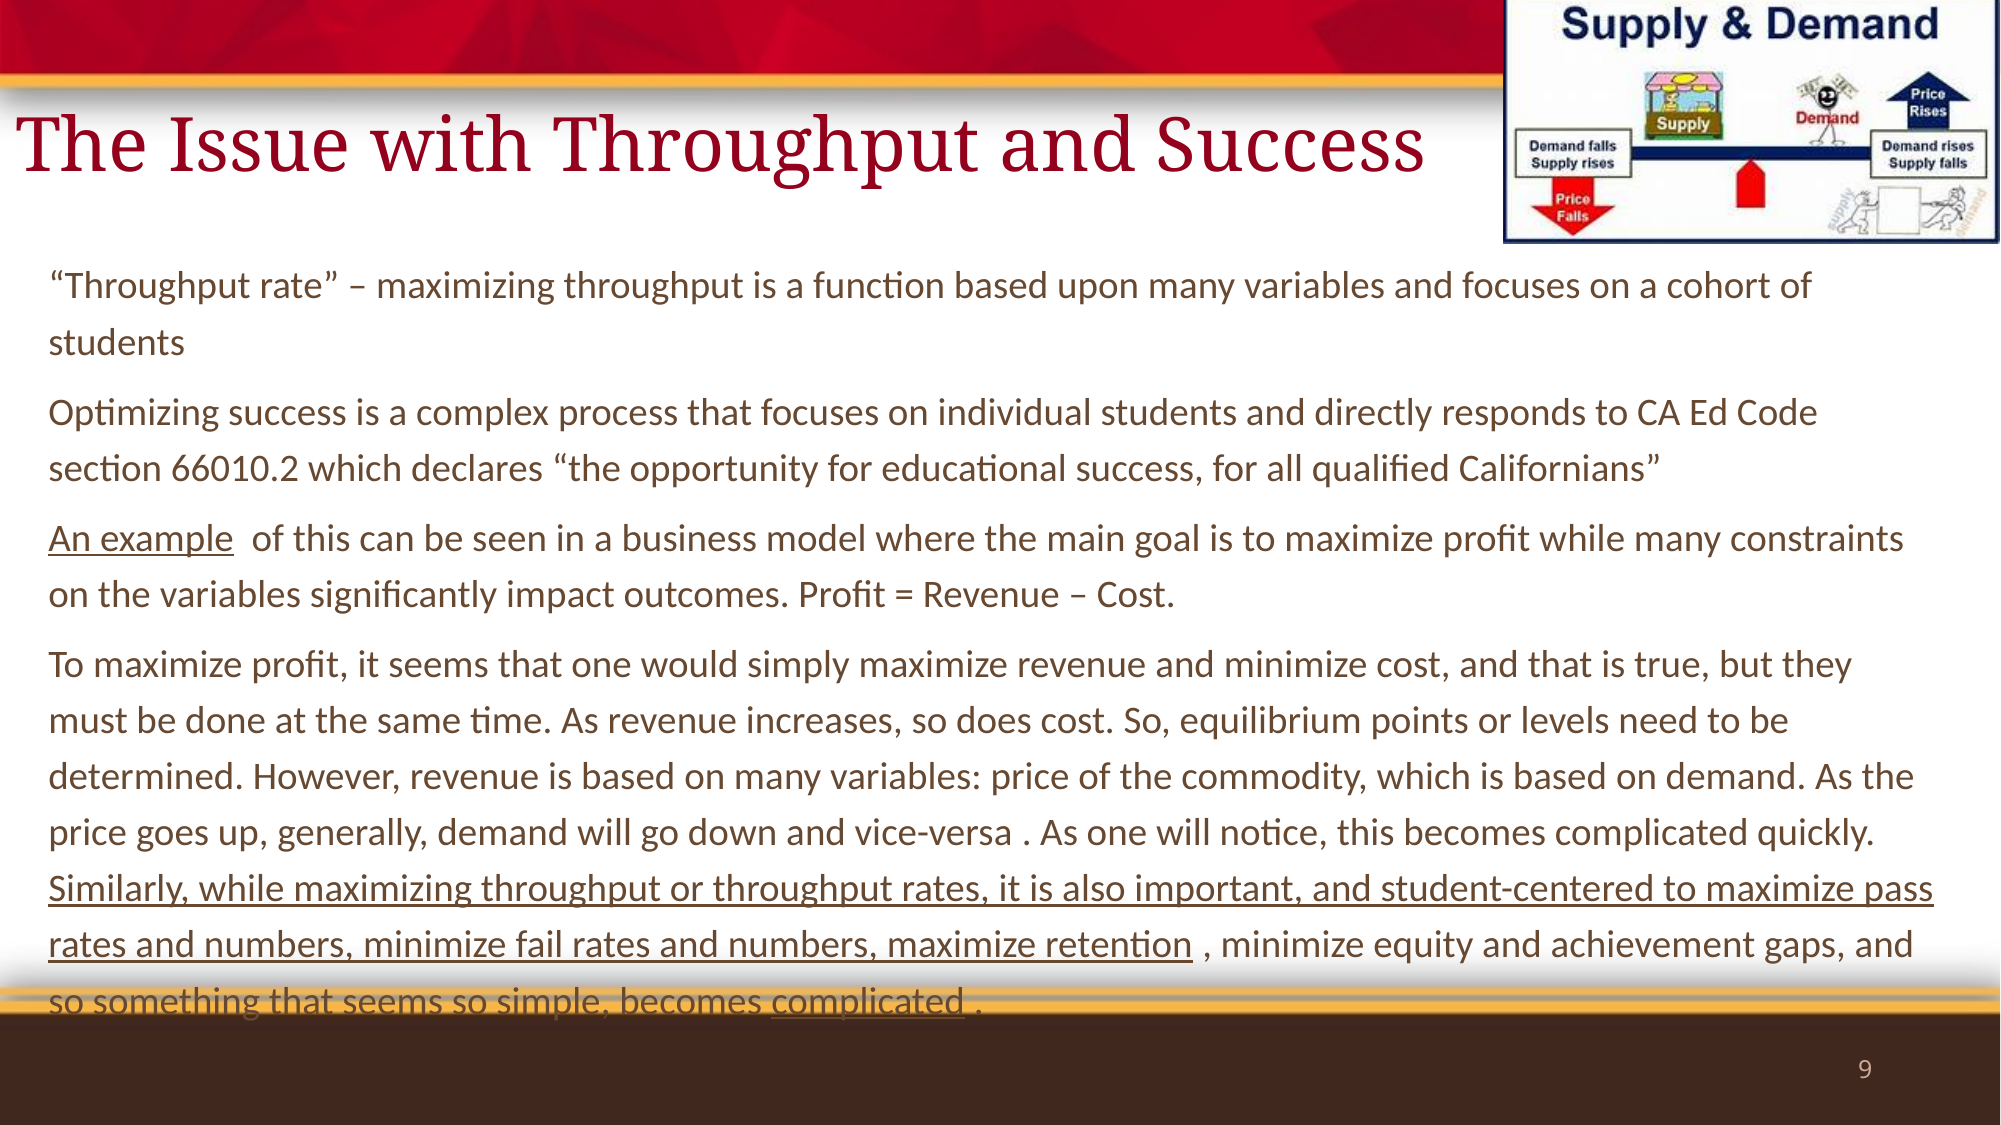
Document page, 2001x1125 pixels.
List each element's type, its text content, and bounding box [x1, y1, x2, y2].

title The Issue with Throughput and Success [0, 98, 1503, 195]
picture [1503, 0, 2000, 244]
list “Throughput rate” – maximizing throughput is a function based upon many variables and focuses on a cohort of students Optimizing success is a complex process that focuses on individual students and directly responds to CA Ed Code section 66010.2 which declares “the opportunity for educational success, for all qualified Californians” An example of this can be seen in a business model where the main goal is to maximize profit while many constraints on the variables significantly impact outcomes. Profit = Revenue – Cost. To maximize profit, it seems that one would simply maximize revenue and minimize cost, and that is true, but they must be done at the same time. As revenue increases, so does cost. So, equilibrium points or levels need to be determined. However, revenue is based on many variables: price of the commodity, which is based on demand. As the price goes up, generally, demand will go down and vice-versa . As one will notice, this becomes complicated quickly. Similarly, while maximizing throughput or throughput rates, it is also important, and student-centered to maximize pass rates and numbers, minimize fail rates and numbers, maximize retention , minimize equity and achievement gaps, and so something that seems so simple, becomes complicated . [33, 243, 1950, 1039]
